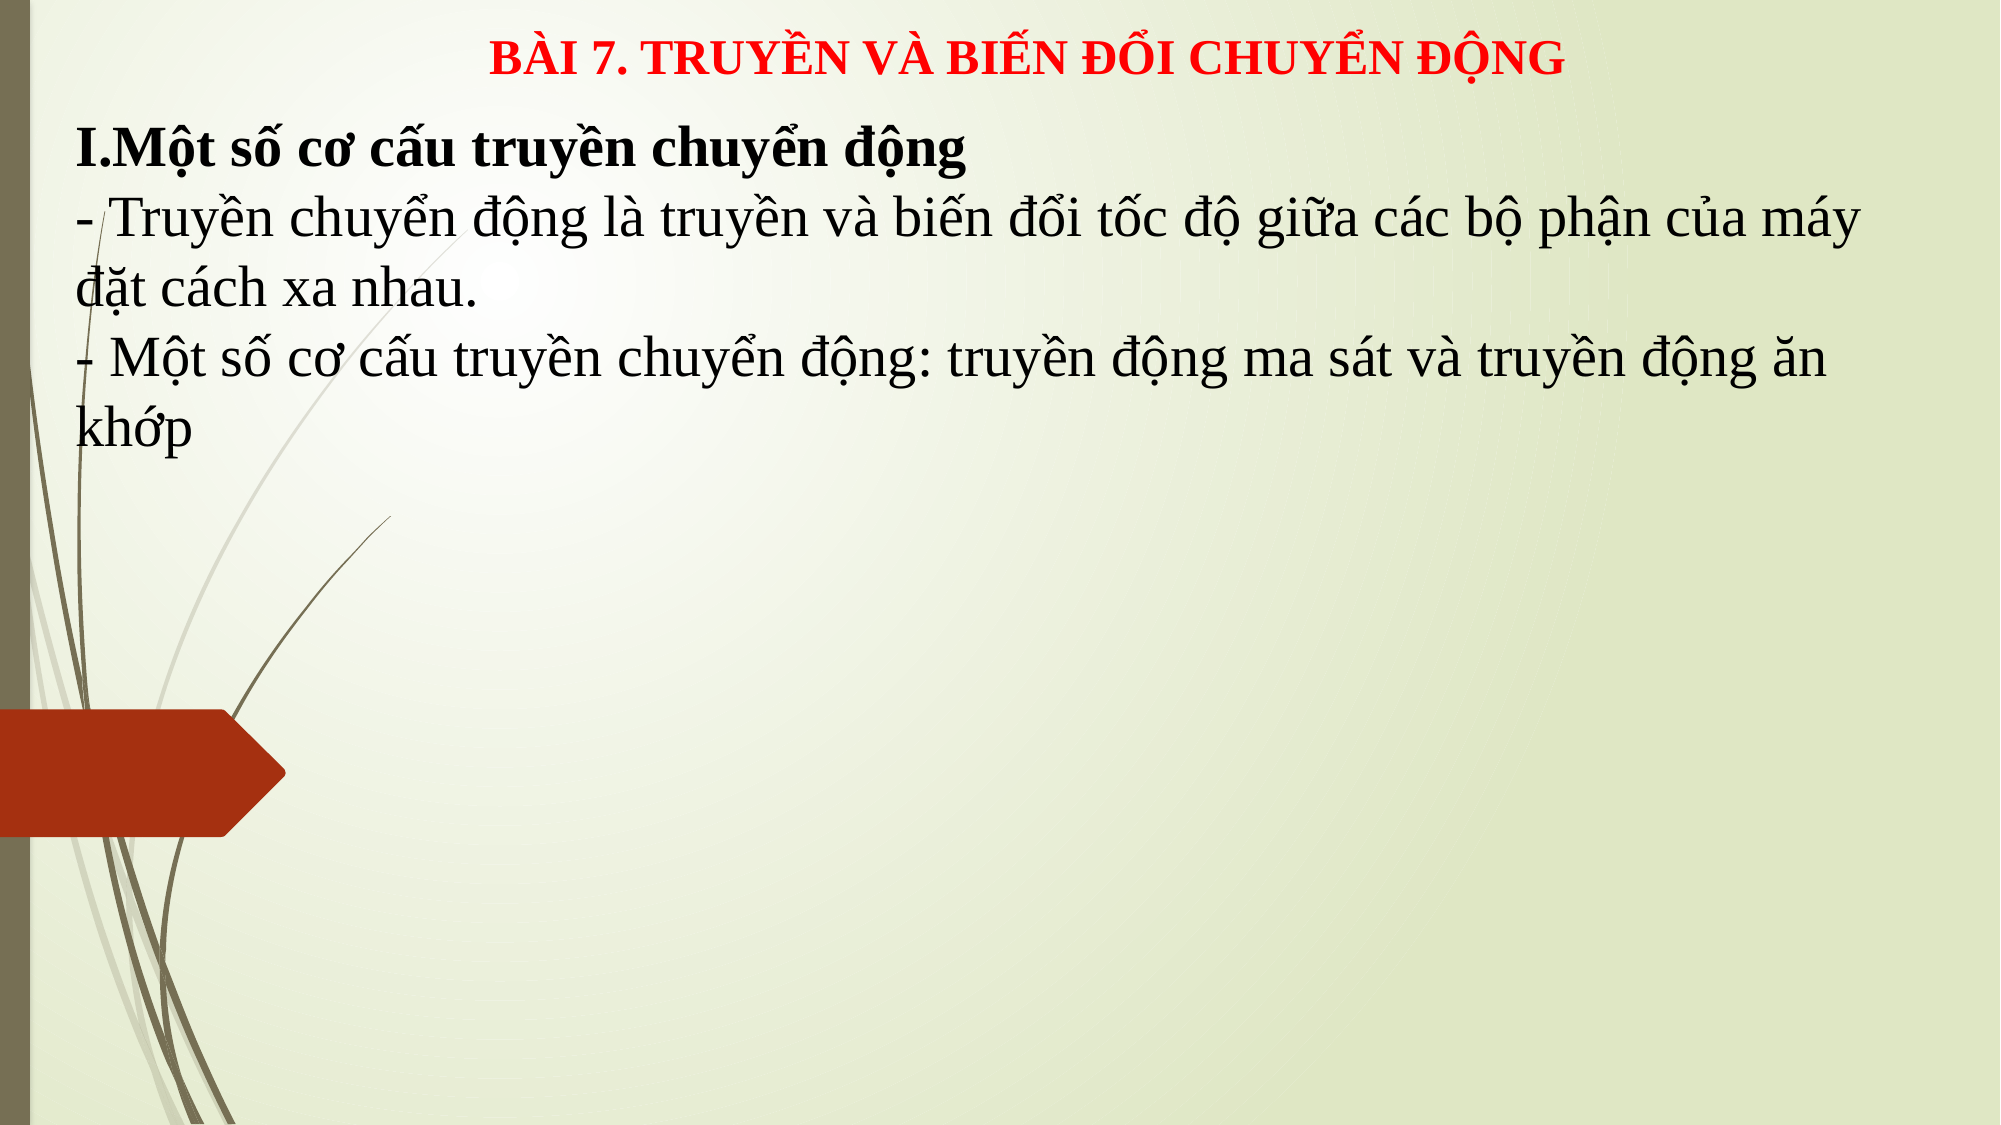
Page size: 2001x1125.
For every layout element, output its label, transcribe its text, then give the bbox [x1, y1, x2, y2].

text_box I.Một số cơ cấu truyền chuyển động - Truyền chuyển động là truyền và biến đổi tốc độ giữa các bộ phận của máy đặt cách xa nhau. - Một số cơ cấu truyền chuyển động: truyền động ma sát và truyền động ăn khớp [60, 100, 1961, 465]
text_box BÀI 7. TRUYỀN VÀ BIẾN ĐỔI CHUYỂN ĐỘNG [475, 16, 1638, 92]
